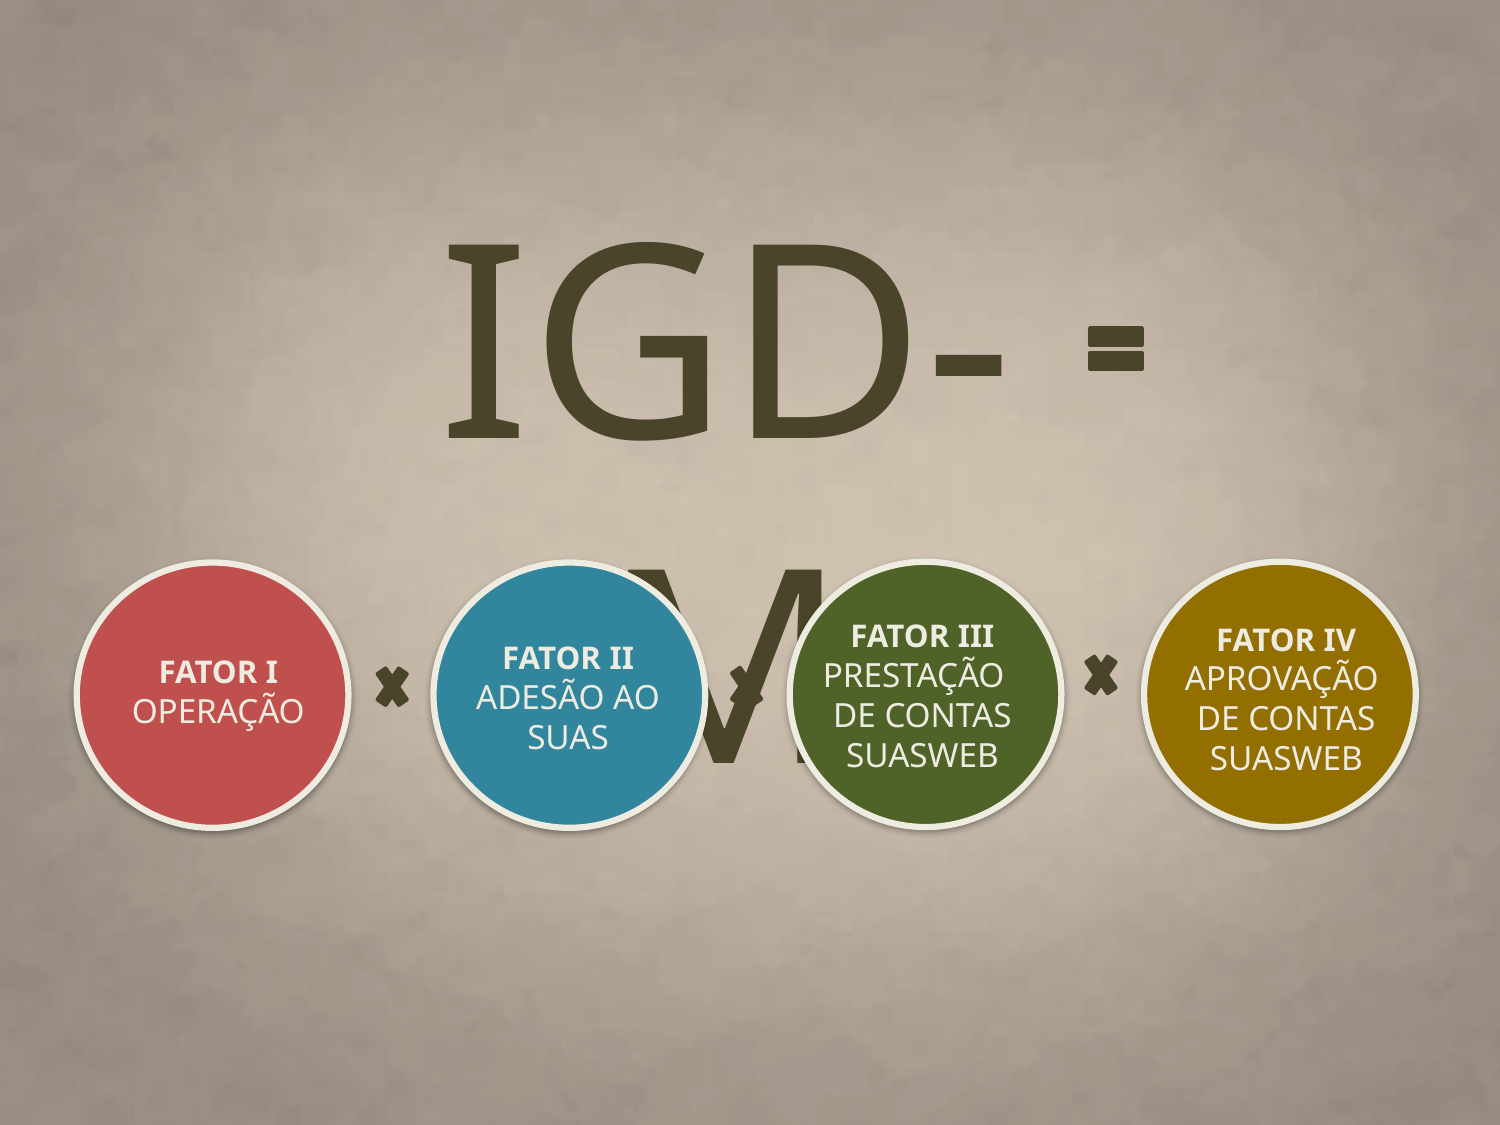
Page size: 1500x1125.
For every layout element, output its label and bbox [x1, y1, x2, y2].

picture [0, 0, 1500, 1125]
text_box [1143, 561, 1424, 828]
text_box [430, 562, 706, 829]
text_box [17, 562, 420, 829]
text_box [785, 561, 1062, 828]
